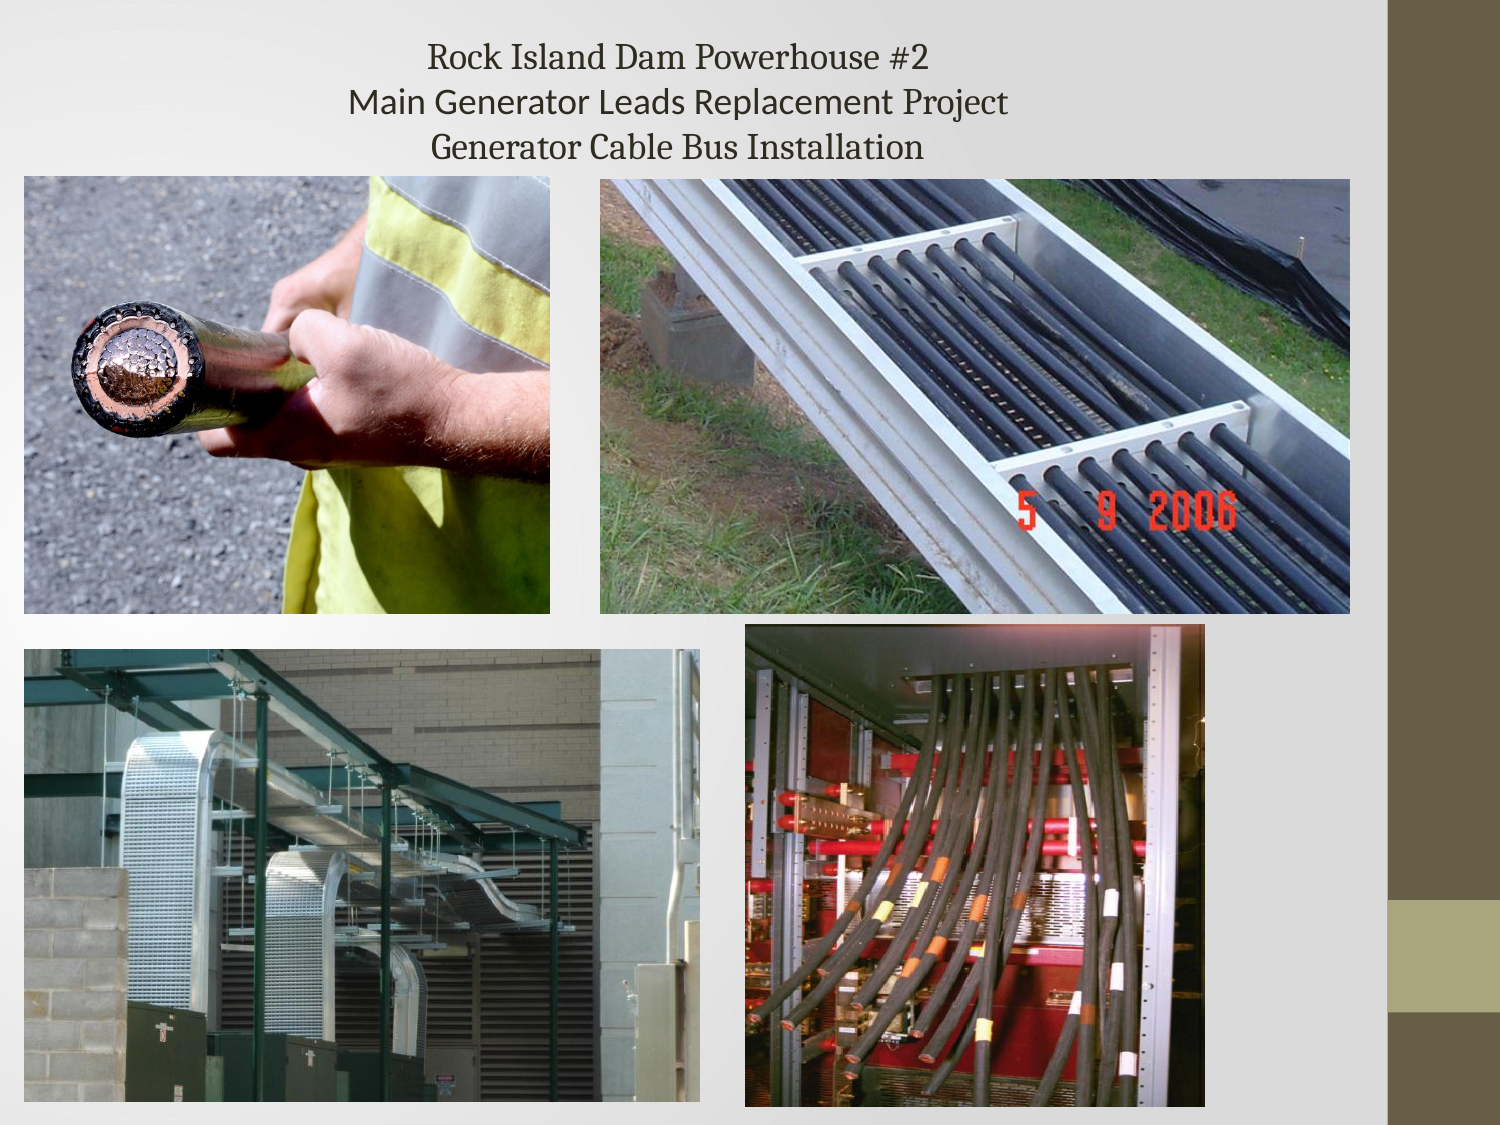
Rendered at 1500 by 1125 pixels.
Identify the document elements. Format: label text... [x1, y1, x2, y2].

picture [24, 649, 701, 1103]
picture [599, 178, 1350, 614]
text_box Rock Island Dam Powerhouse #2 Main Generator Leads Replacement Project Generator Cable Bus Installation [88, 24, 1277, 175]
picture [744, 624, 1205, 1107]
picture [24, 175, 551, 614]
